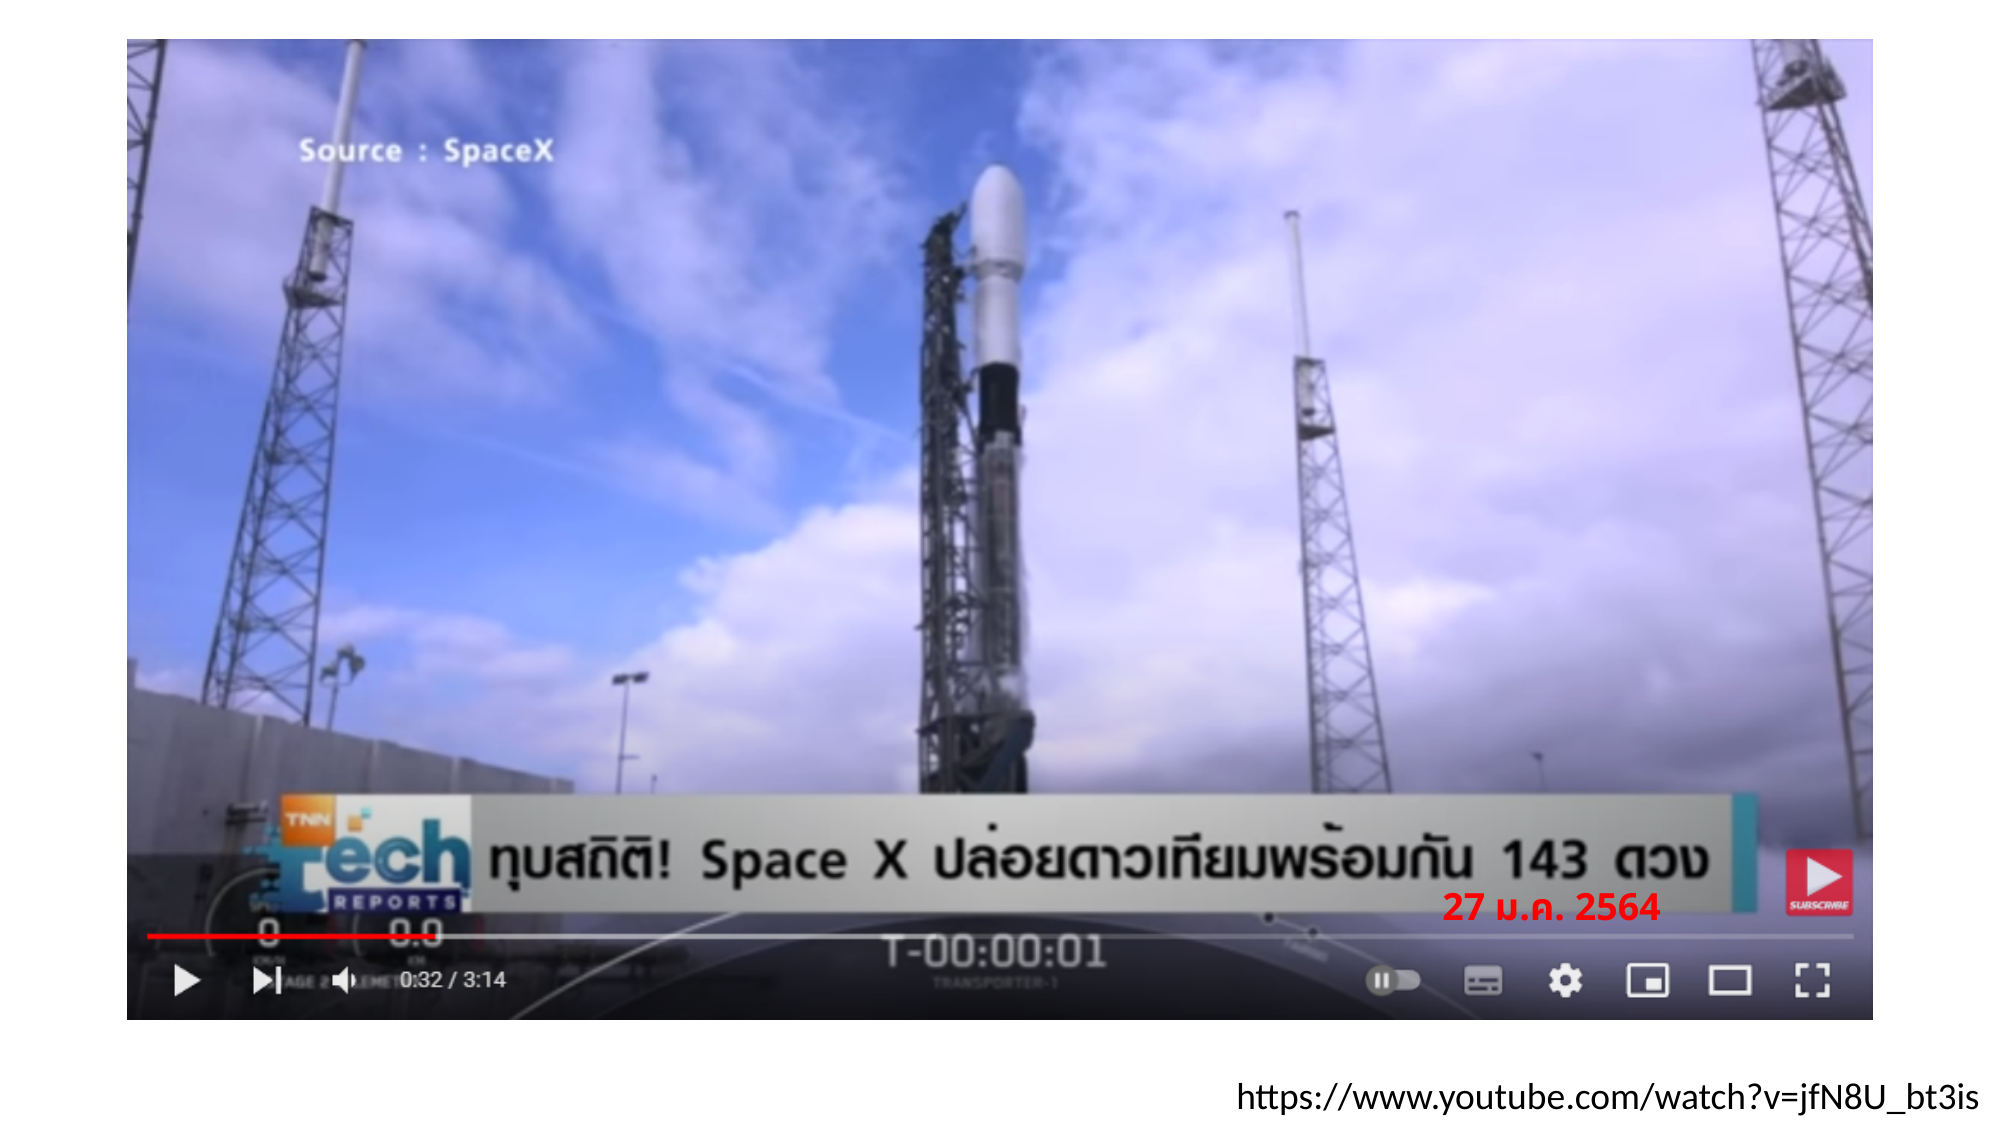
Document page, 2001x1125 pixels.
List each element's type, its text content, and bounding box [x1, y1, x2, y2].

picture [127, 39, 1873, 1020]
text_box https://www.youtube.com/watch?v=jfN8U_bt3is [1221, 1064, 1996, 1125]
